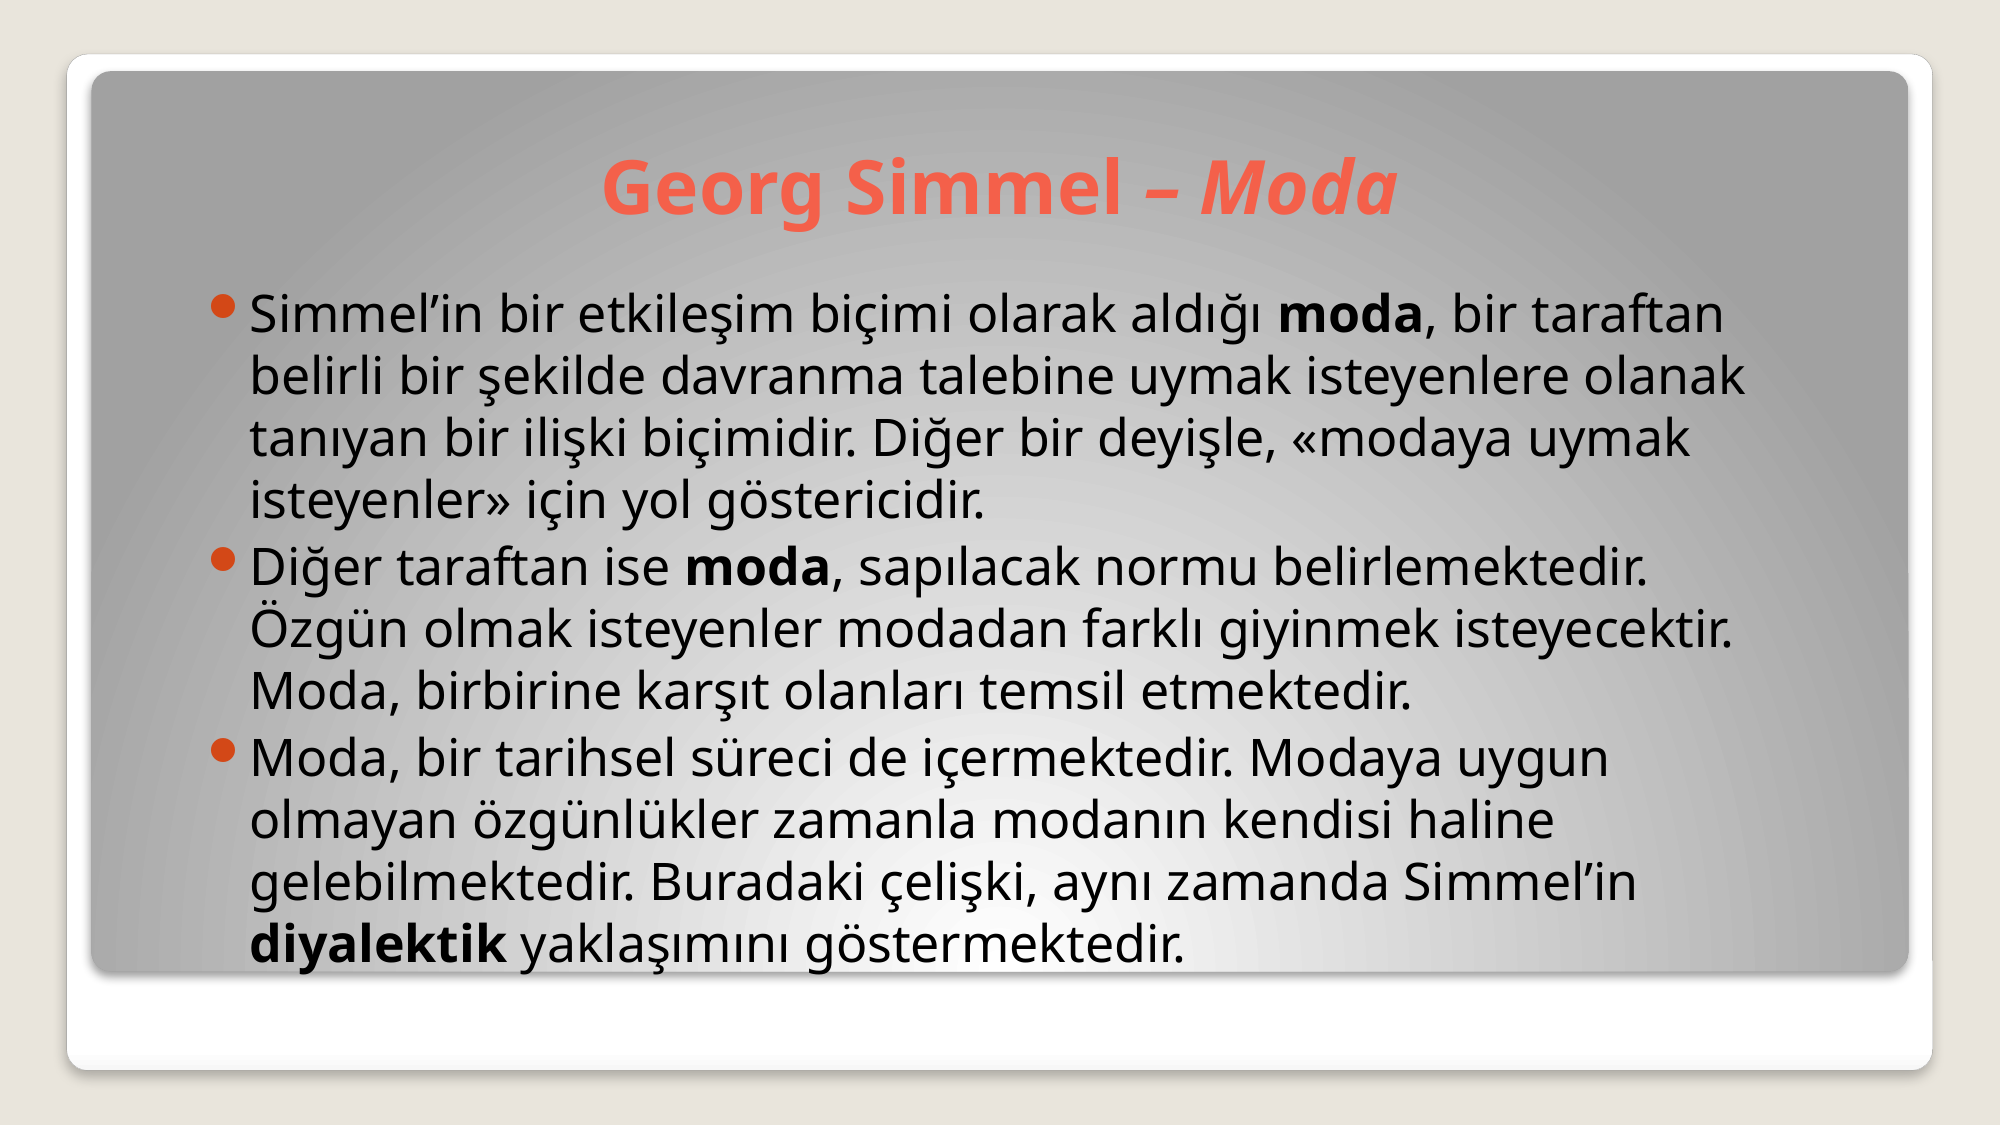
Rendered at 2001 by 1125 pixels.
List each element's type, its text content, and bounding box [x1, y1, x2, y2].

title Georg Simmel – Moda [137, 19, 1863, 237]
list Simmel’in bir etkileşim biçimi olarak aldığı moda, bir taraftan belirli bir şekilde davranma talebine uymak isteyenlere olanak tanıyan bir ilişki biçimidir. Diğer bir deyişle, «modaya uymak isteyenler» için yol göstericidir. Diğer taraftan ise moda, sapılacak normu belirlemektedir. Özgün olmak isteyenler modadan farklı giyinmek isteyecektir. Moda, birbirine karşıt olanları temsil etmektedir. Moda, bir tarihsel süreci de içermektedir. Modaya uygun olmayan özgünlükler zamanla modanın kendisi haline gelebilmektedir. Buradaki çelişki, aynı zamanda Simmel’in diyalektik yaklaşımını göstermektedir. [177, 265, 1814, 981]
